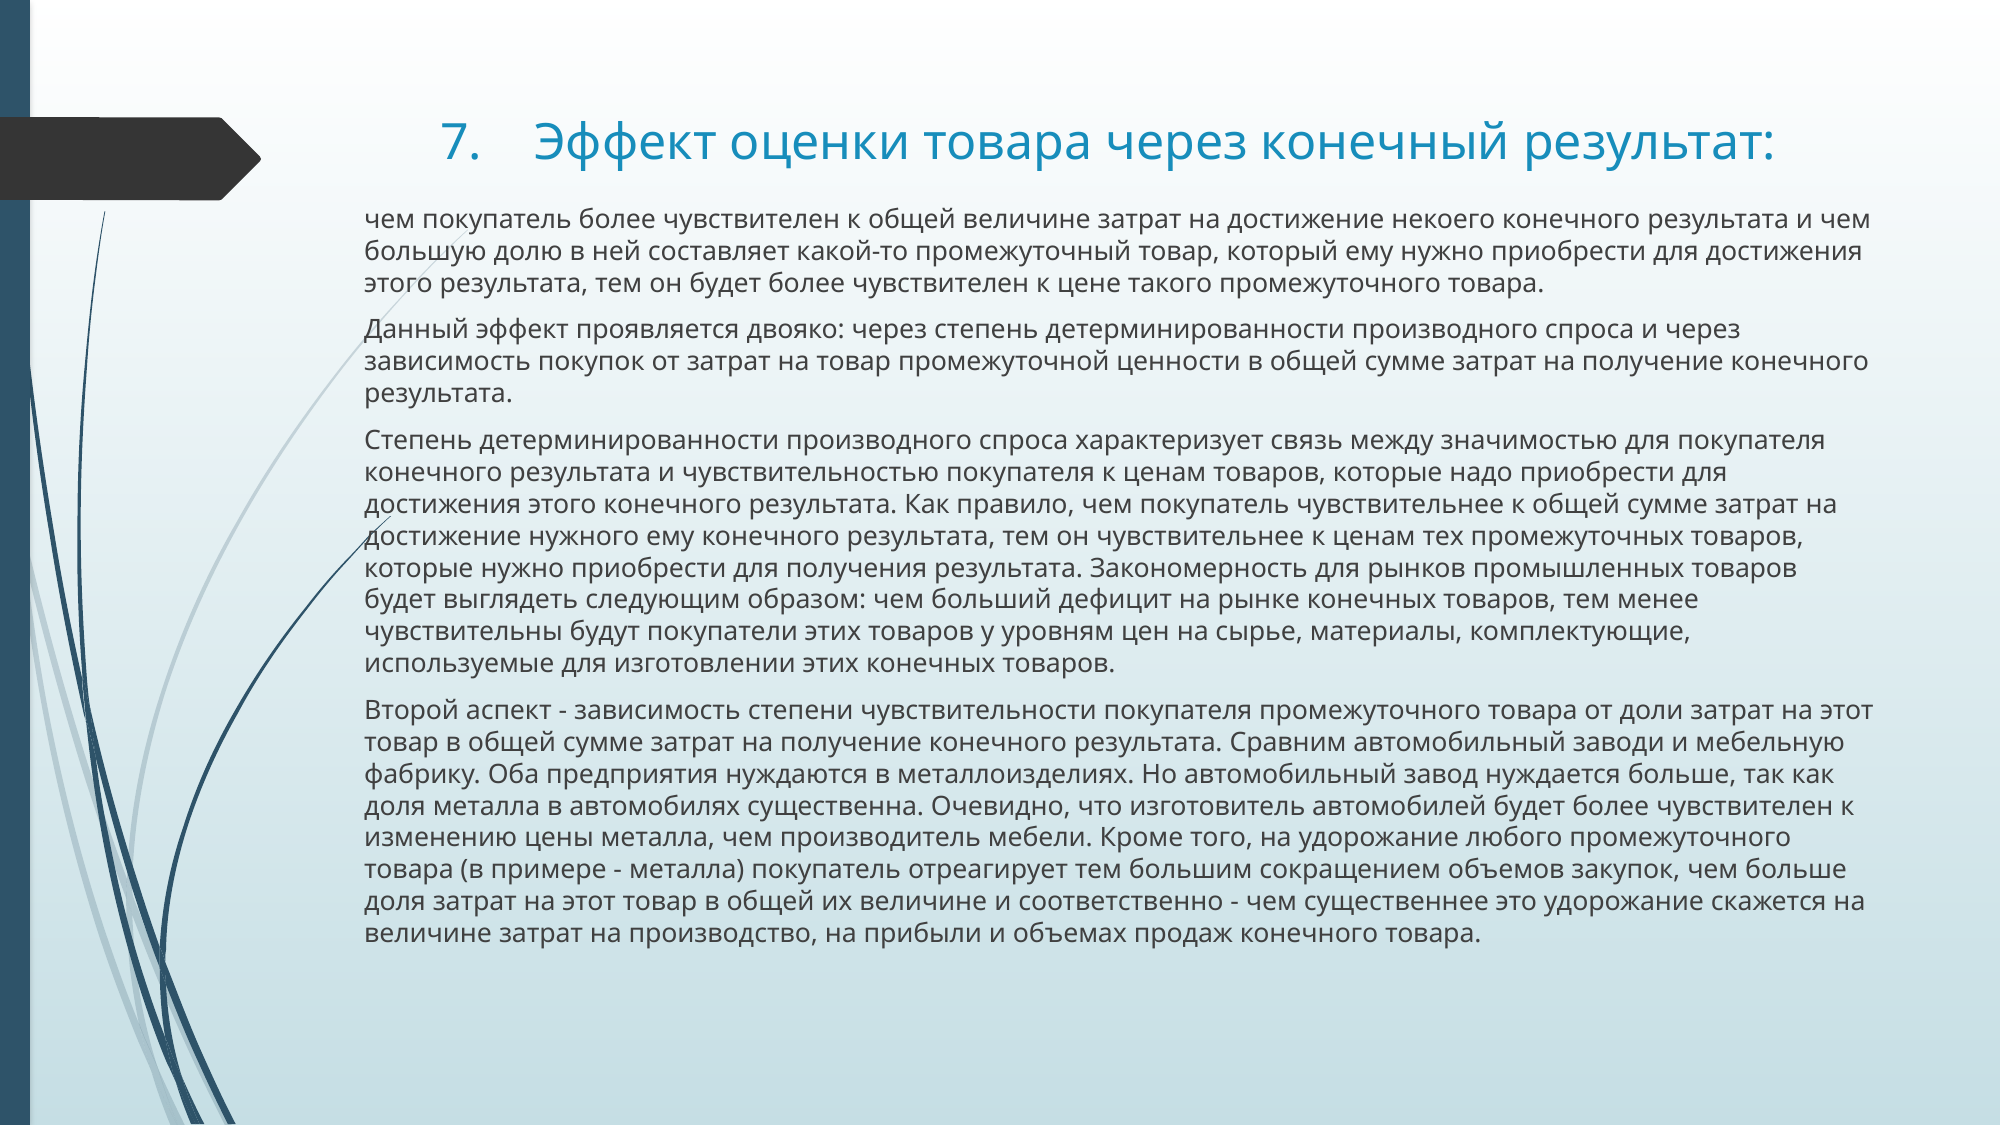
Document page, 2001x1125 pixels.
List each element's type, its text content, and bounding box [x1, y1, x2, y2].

list чем покупатель более чувствителен к общей величине затрат на достижение некоего конечного результата и чем большую долю в ней составляет какой-то промежуточный товар, который ему нужно приобрести для достижения этого результата, тем он будет более чувствителен к цене такого промежуточного товара. Данный эффект проявляется двояко: через степень детерминированности производного спроса и через зависимость покупок от затрат на товар промежуточной ценности в общей сумме затрат на получение конечного результата. Степень детерминированности производного спроса характеризует связь между значимостью для покупателя конечного результата и чувствительностью покупателя к ценам товаров, которые надо приобрести для достижения этого конечного результата. Как правило, чем покупатель чувствительнее к общей сумме затрат на достижение нужного ему конечного результата, тем он чувствительнее к ценам тех промежуточных товаров, которые нужно приобрести для получения результата. Закономерность для рынков промышленных товаров будет выглядеть следующим образом: чем больший дефицит на рынке конечных товаров, тем менее чувствительны будут покупатели этих товаров у уровням цен на сырье, материалы, комплектующие, используемые для изготовлении этих конечных товаров. Второй аспект - зависимость степени чувствительности покупателя промежуточного товара от доли затрат на этот товар в общей сумме затрат на получение конечного результата. Сравним автомобильный заводи и мебельную фабрику. Оба предприятия нуждаются в металлоизделиях. Но автомобильный завод нуждается больше, так как доля металла в автомобилях существенна. Очевидно, что изготовитель автомобилей будет более чувствителен к изменению цены металла, чем производитель мебели. Кроме того, на удорожание любого промежуточного товара (в примере - металла) покупатель отреагирует тем большим сокращением объемов закупок, чем больше доля затрат на этот товар в общей их величине и соответственно - чем существеннее это удорожание скажется на величине затрат на производство, на прибыли и объемах продаж конечного товара. [349, 194, 1888, 970]
title 7. Эффект оценки товара через конечный результат: [425, 102, 1888, 194]
